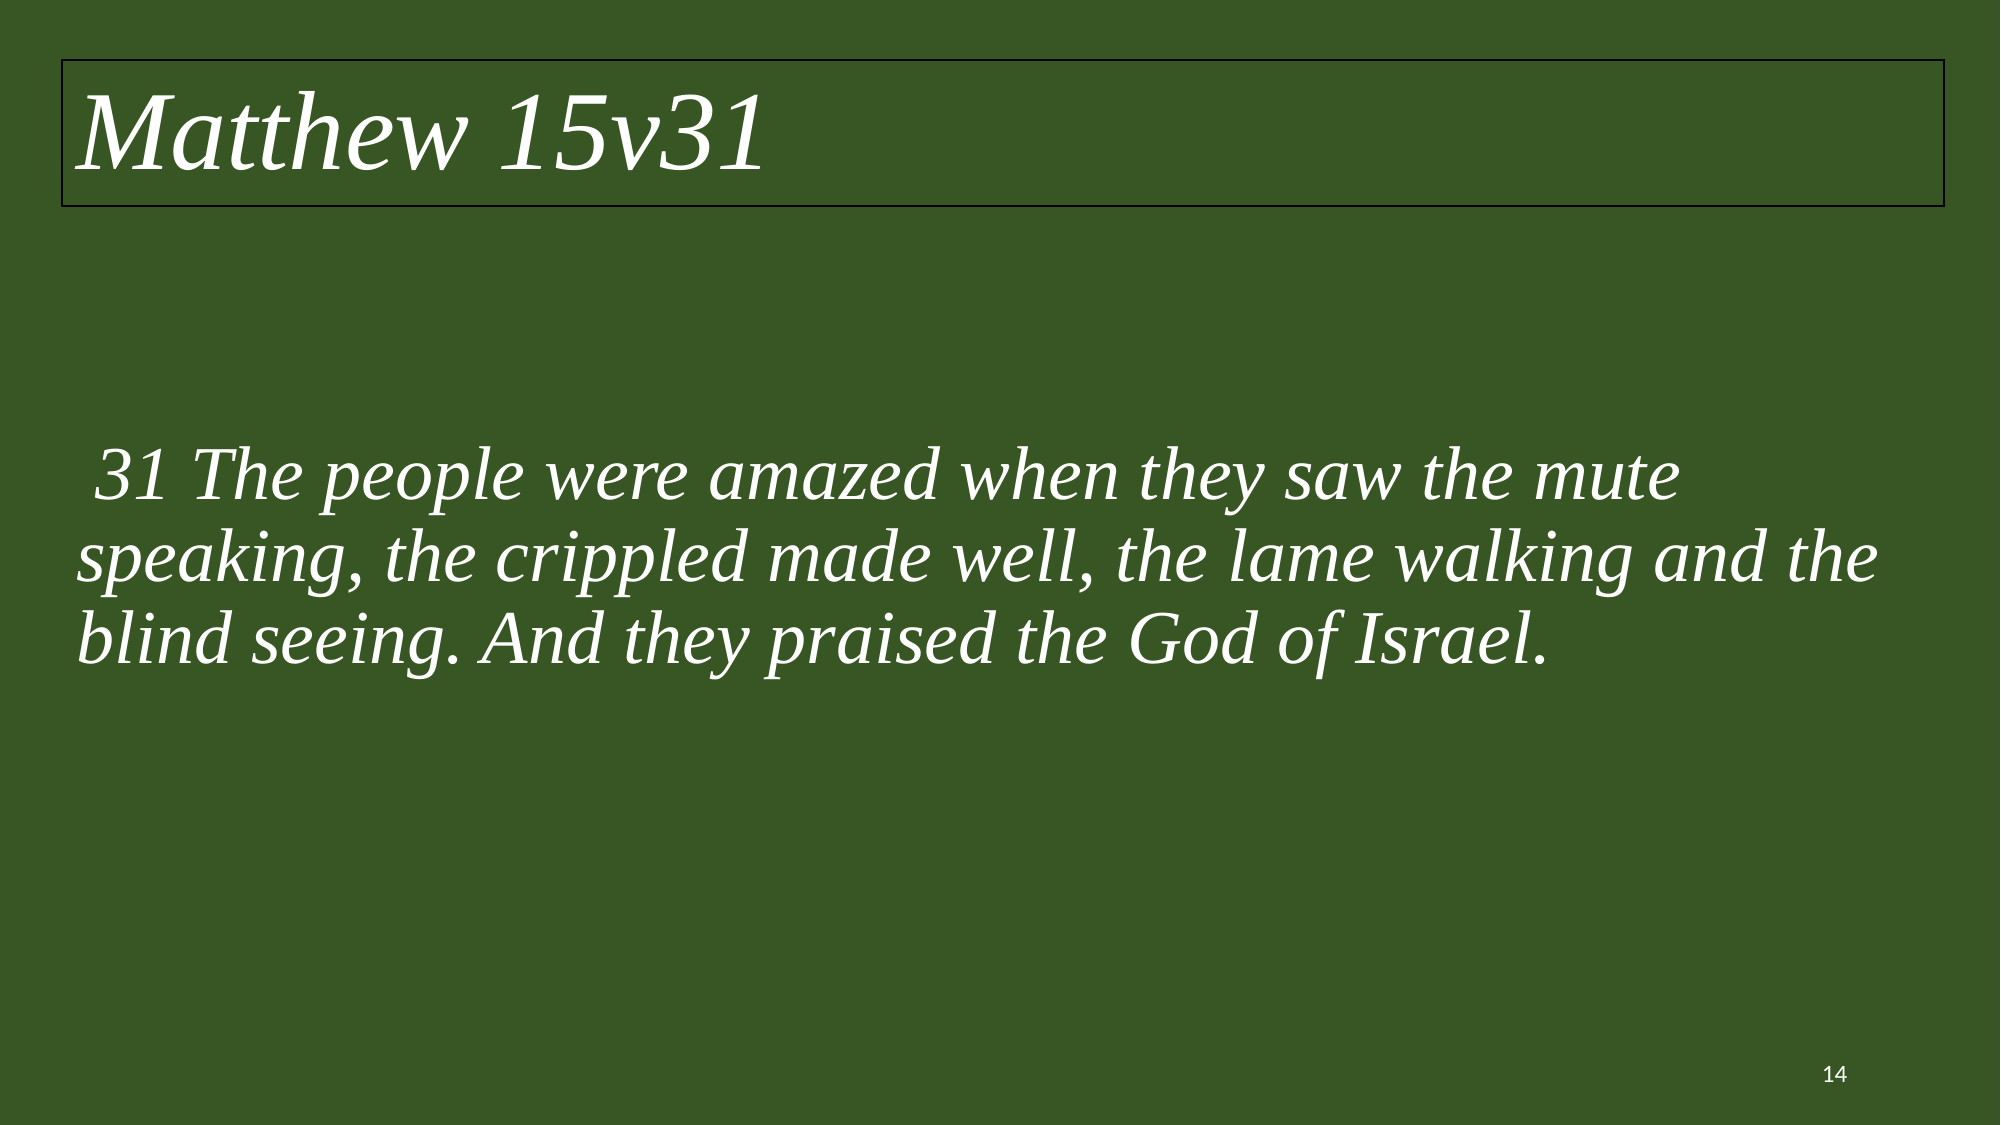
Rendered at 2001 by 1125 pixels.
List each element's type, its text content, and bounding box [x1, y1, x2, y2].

title 31 The people were amazed when they saw the mute speaking, the crippled made well, the lame walking and the blind seeing. And they praised the God of Israel. [61, 426, 1945, 1016]
slide_number 14 [1412, 1042, 1863, 1103]
text_box Matthew 15v31 [61, 59, 1945, 207]
